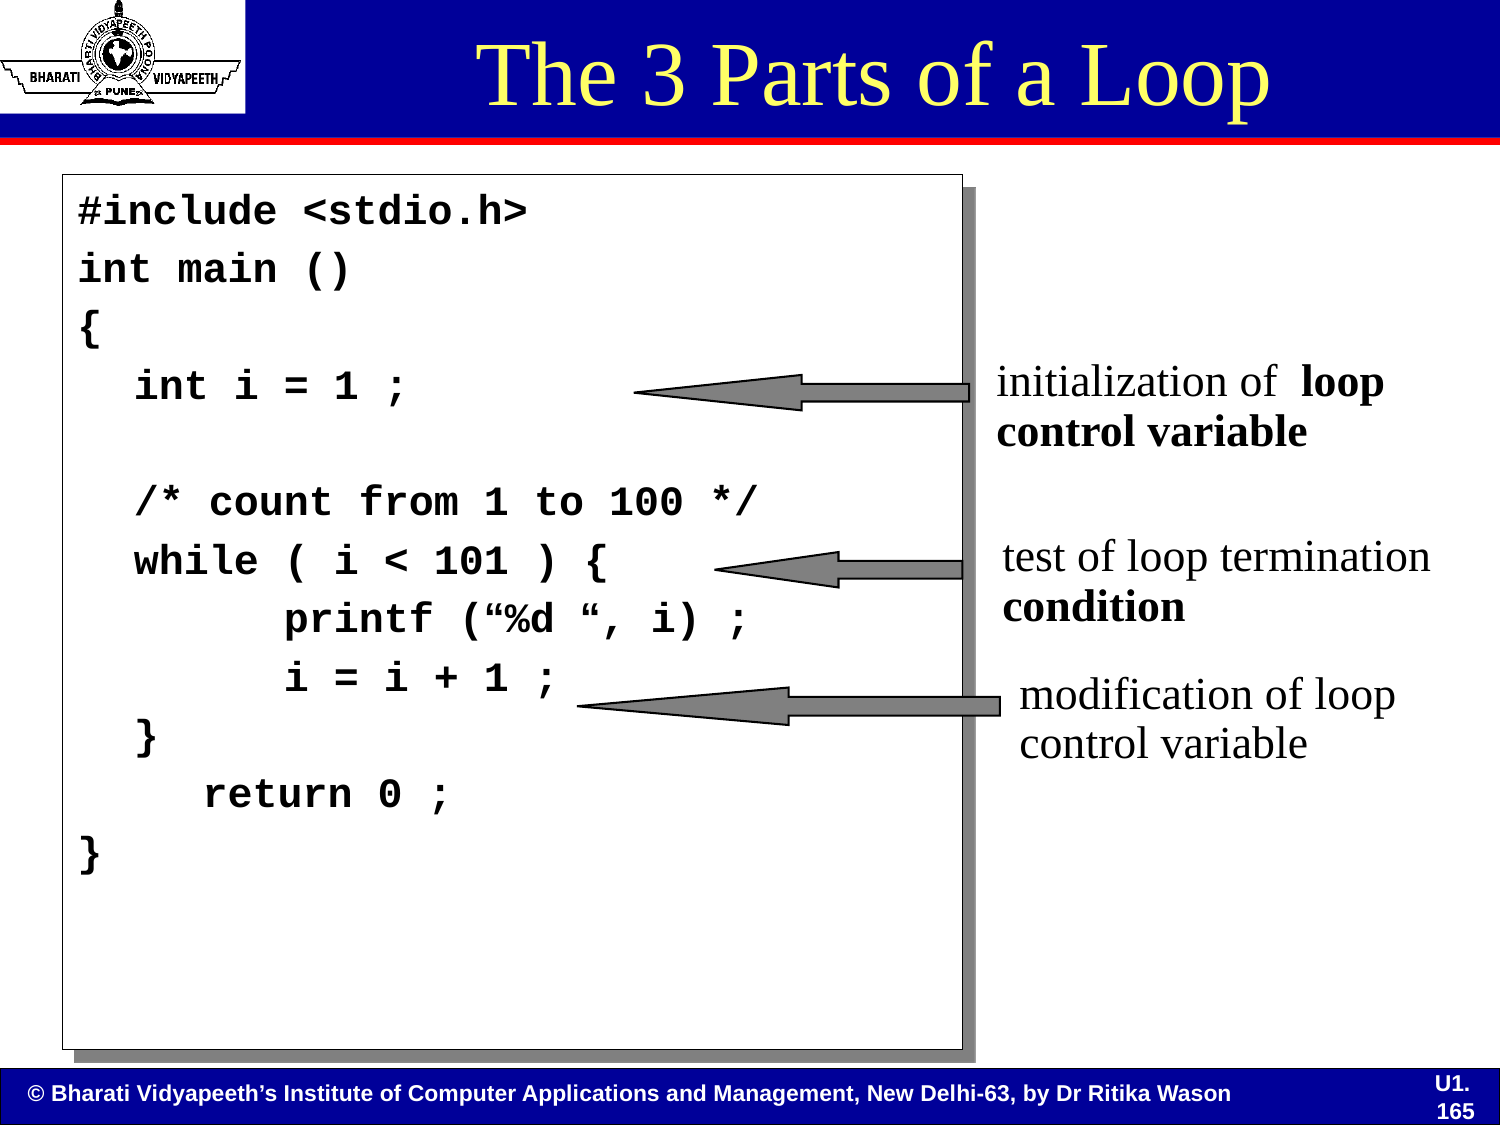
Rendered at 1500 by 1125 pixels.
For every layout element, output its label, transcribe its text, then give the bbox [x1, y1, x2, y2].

text_box [577, 687, 1000, 726]
picture [0, 0, 241, 106]
text_box modification of loop control variable [1004, 662, 1438, 776]
list #include <stdio.h> int main () { int i = 1 ; /* count from 1 to 100 */ while ( i < 101 ) { printf (“%d “, i) ; i = i + 1 ; } return 0 ; } [62, 174, 963, 1050]
text_box initialization of loop control variable [981, 349, 1475, 464]
title The 3 Parts of a Loop [249, 0, 1500, 138]
text_box [714, 552, 963, 588]
text_box test of loop termination condition [987, 524, 1463, 639]
text_box [633, 374, 970, 411]
